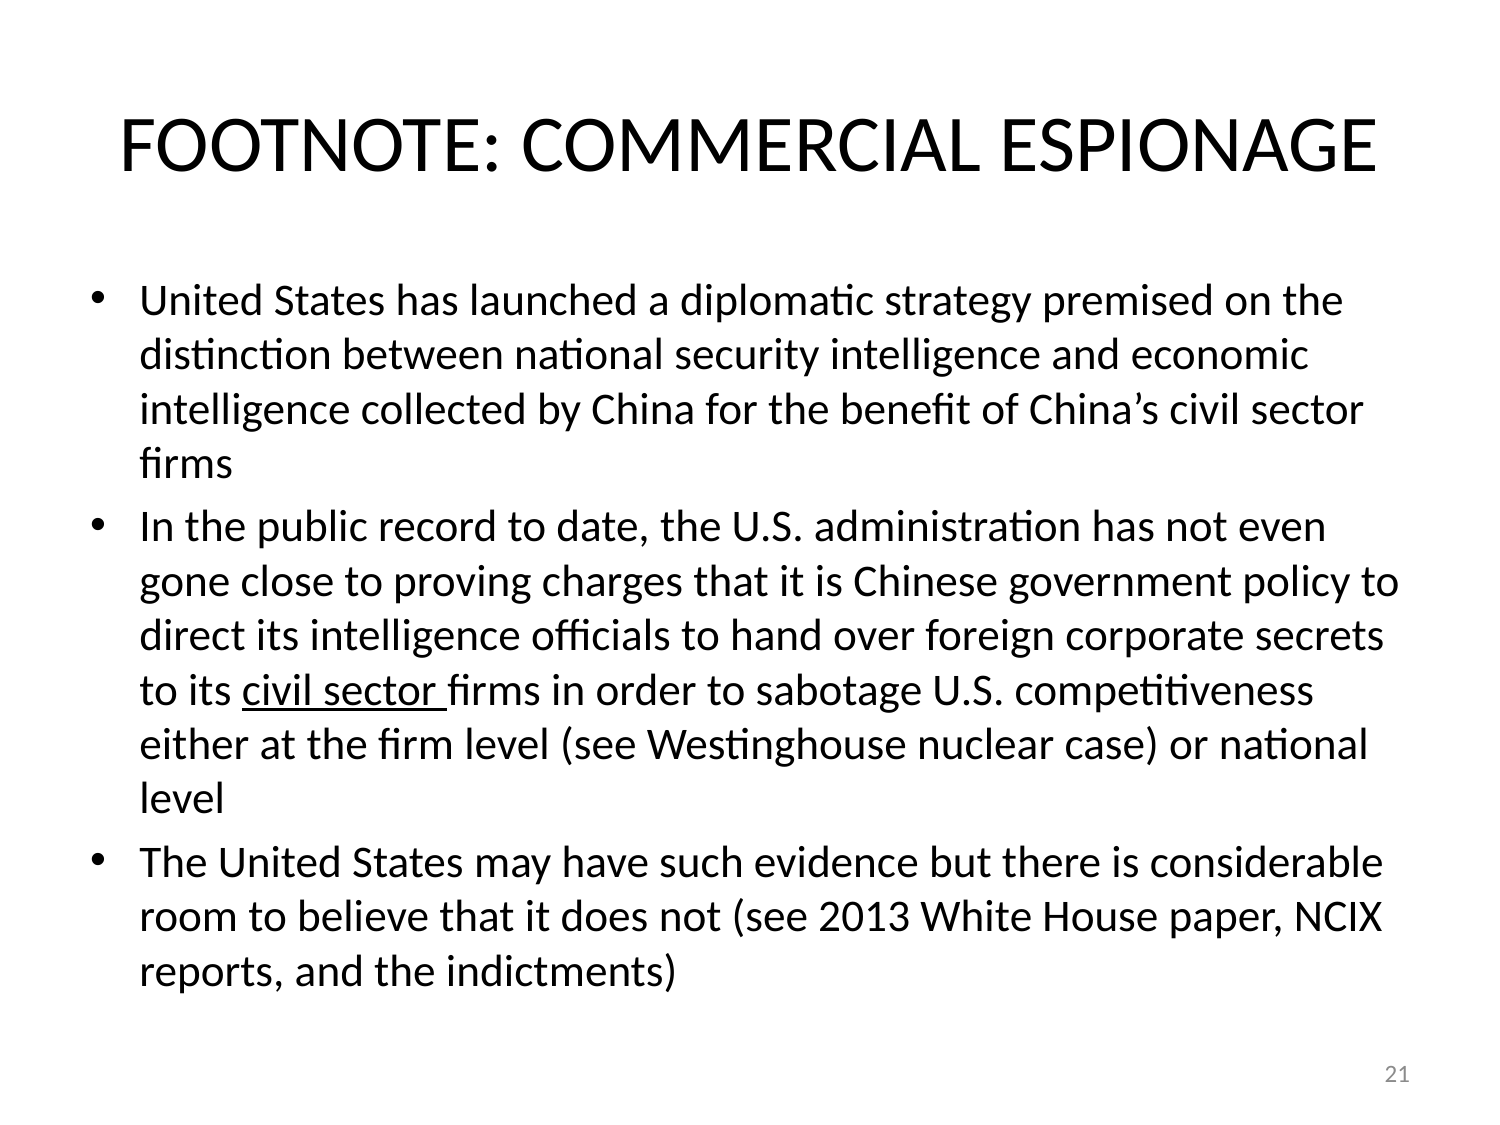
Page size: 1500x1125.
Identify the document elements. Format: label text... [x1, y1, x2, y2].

title FOOTNOTE: COMMERCIAL ESPIONAGE [75, 45, 1425, 233]
list United States has launched a diplomatic strategy premised on the distinction between national security intelligence and economic intelligence collected by China for the benefit of China’s civil sector firms In the public record to date, the U.S. administration has not even gone close to proving charges that it is Chinese government policy to direct its intelligence officials to hand over foreign corporate secrets to its civil sector firms in order to sabotage U.S. competitiveness either at the firm level (see Westinghouse nuclear case) or national level The United States may have such evidence but there is considerable room to believe that it does not (see 2013 White House paper, NCIX reports, and the indictments) [75, 262, 1425, 1005]
slide_number 21 [1074, 1042, 1425, 1103]
